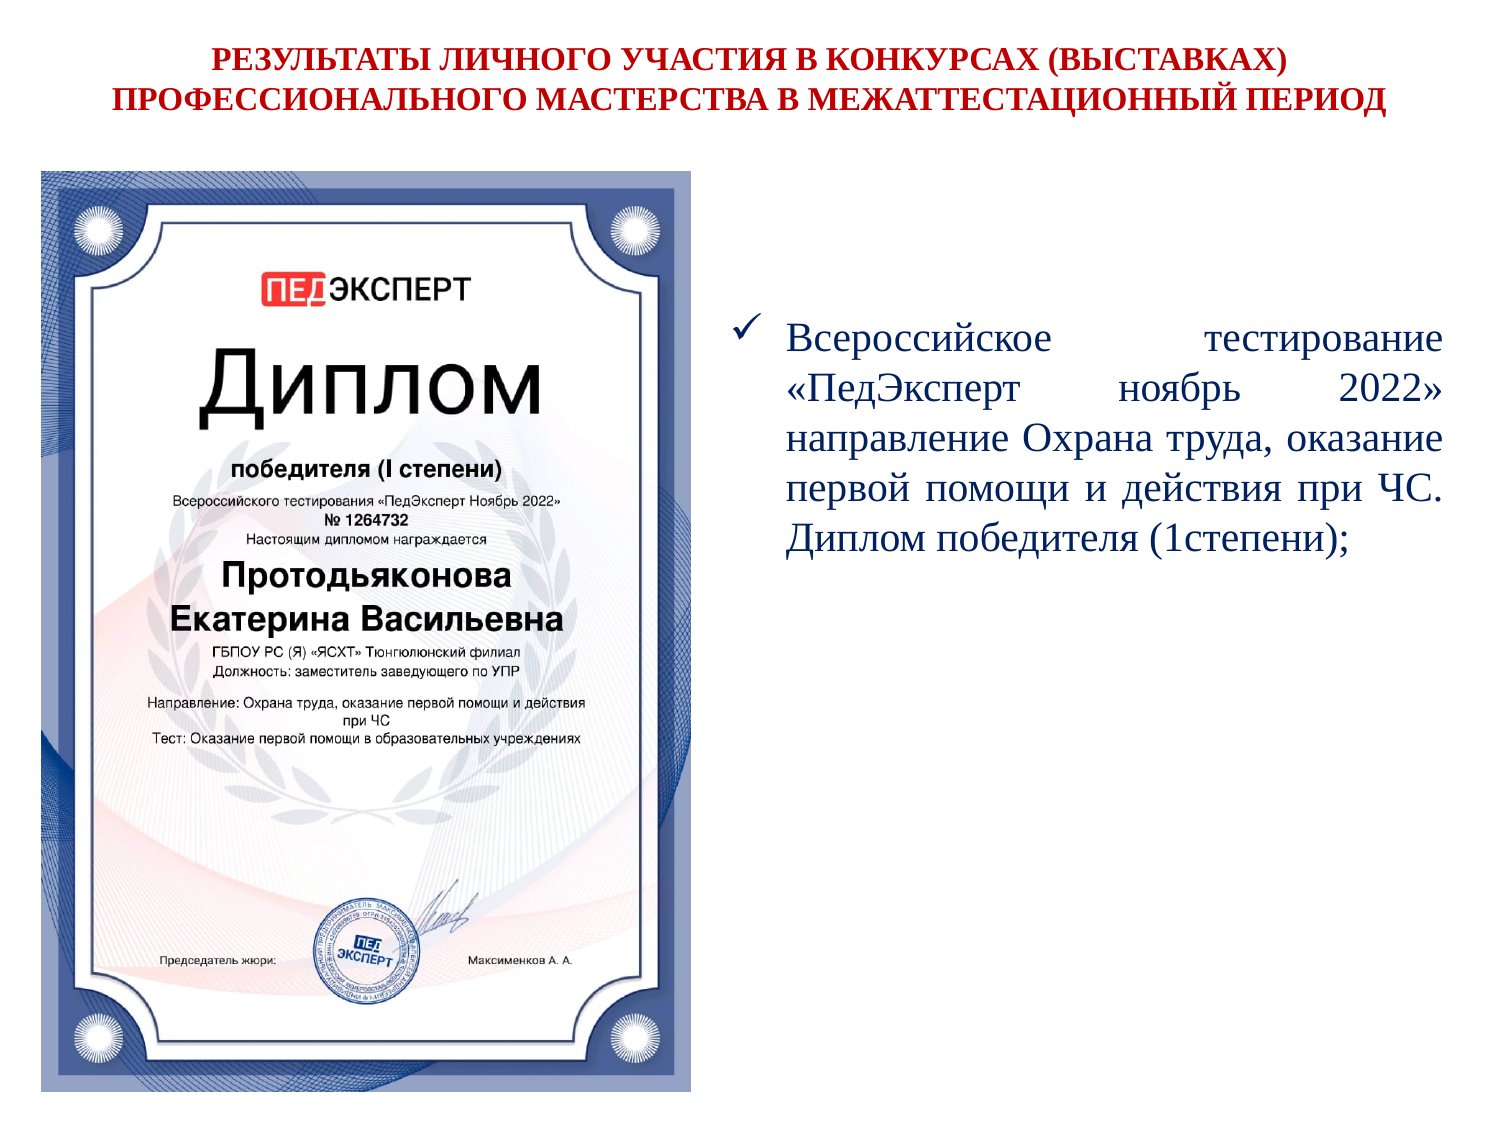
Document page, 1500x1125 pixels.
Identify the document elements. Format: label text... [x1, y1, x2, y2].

title РЕЗУЛЬТАТЫ ЛИЧНОГО УЧАСТИЯ В КОНКУРСАХ (ВЫСТАВКАХ) ПРОФЕССИОНАЛЬНОГО МАСТЕРСТВА В МЕЖАТТЕСТАЦИОННЫЙ ПЕРИОД [75, 0, 1425, 172]
list Всероссийское тестирование «ПедЭксперт ноябрь 2022» направление Охрана труда, оказание первой помощи и действия при ЧС. Диплом победителя (1степени); [714, 302, 1459, 598]
picture [41, 170, 692, 1093]
